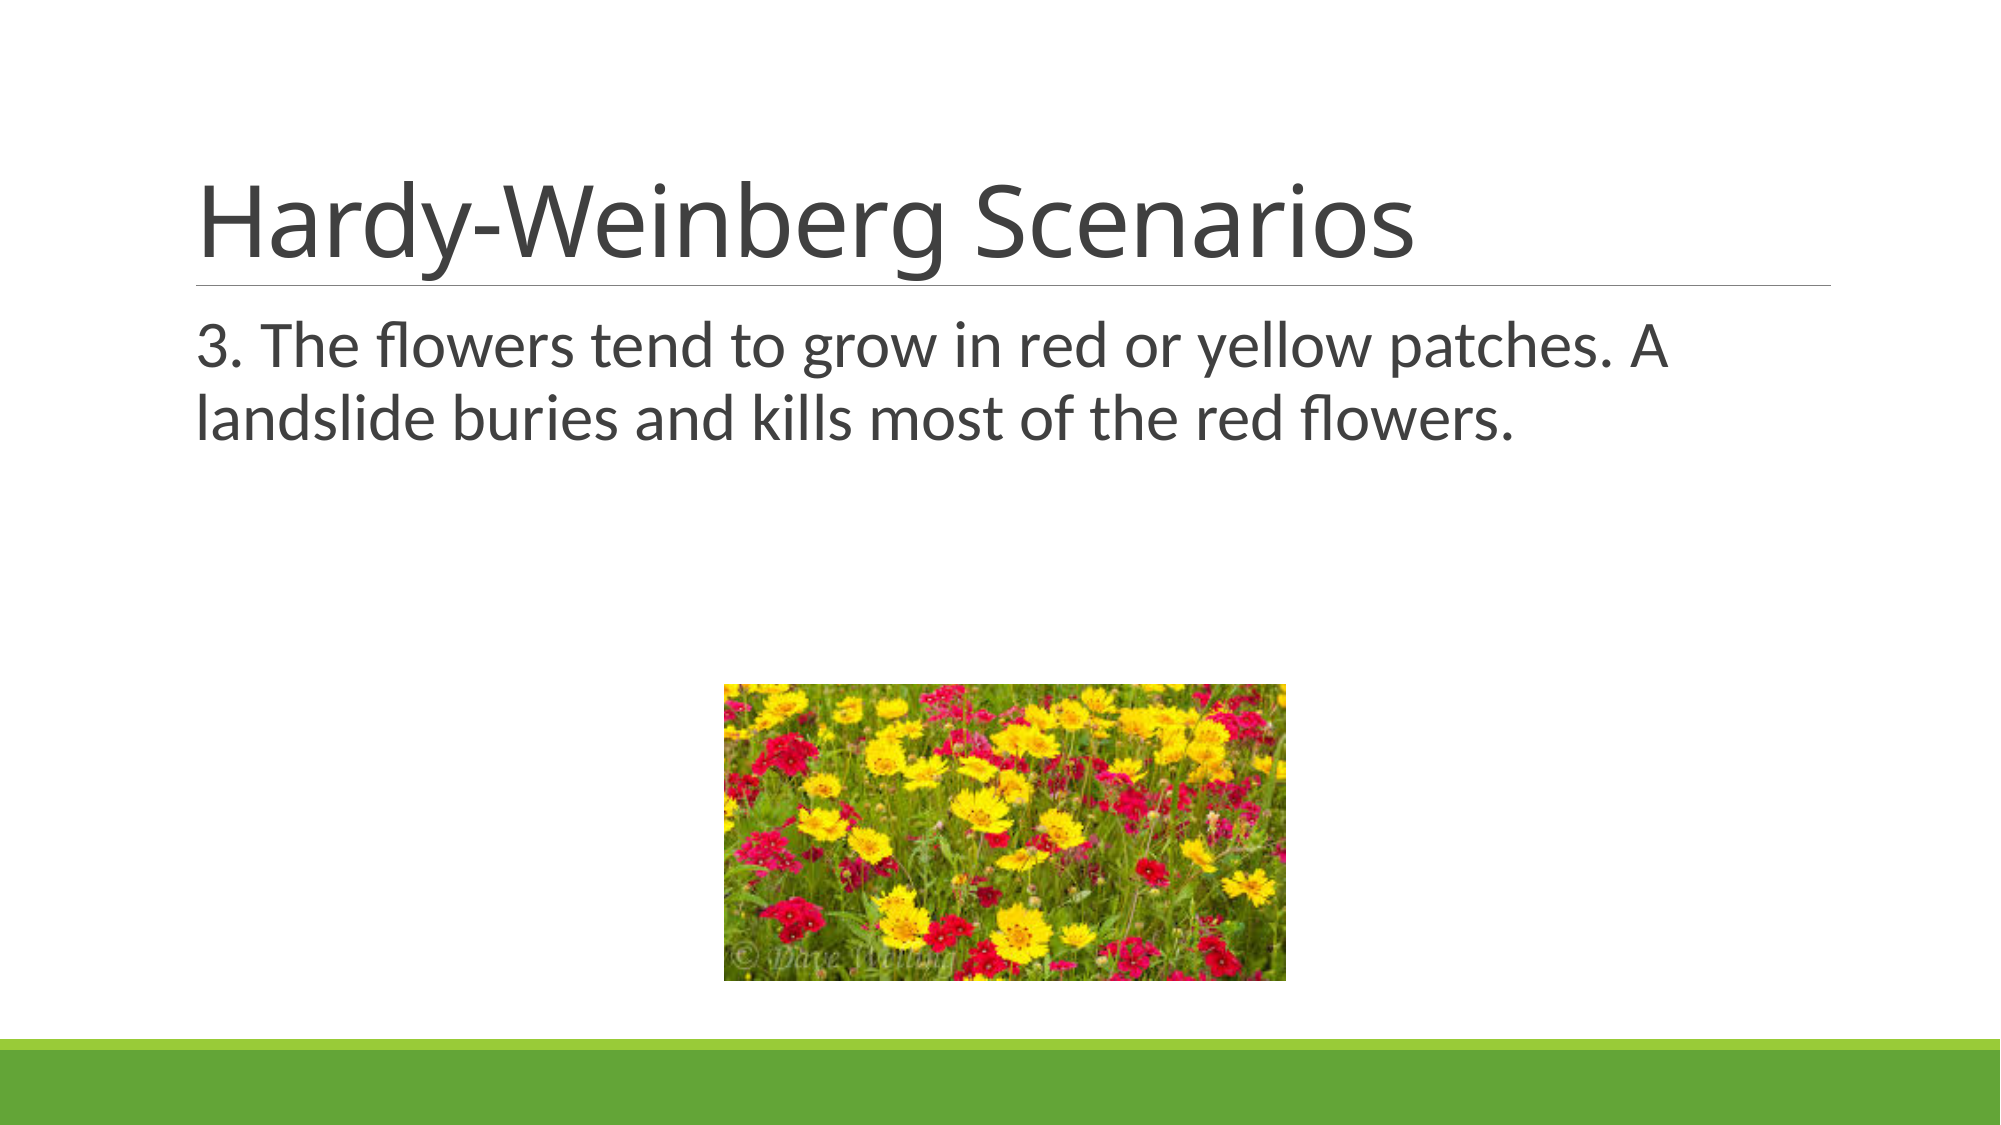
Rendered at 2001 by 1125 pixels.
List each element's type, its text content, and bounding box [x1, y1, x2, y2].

picture [723, 684, 1287, 981]
title Hardy-Weinberg Scenarios [180, 47, 1830, 285]
list 3. The flowers tend to grow in red or yellow patches. A landslide buries and kills most of the red flowers. [180, 302, 1830, 963]
